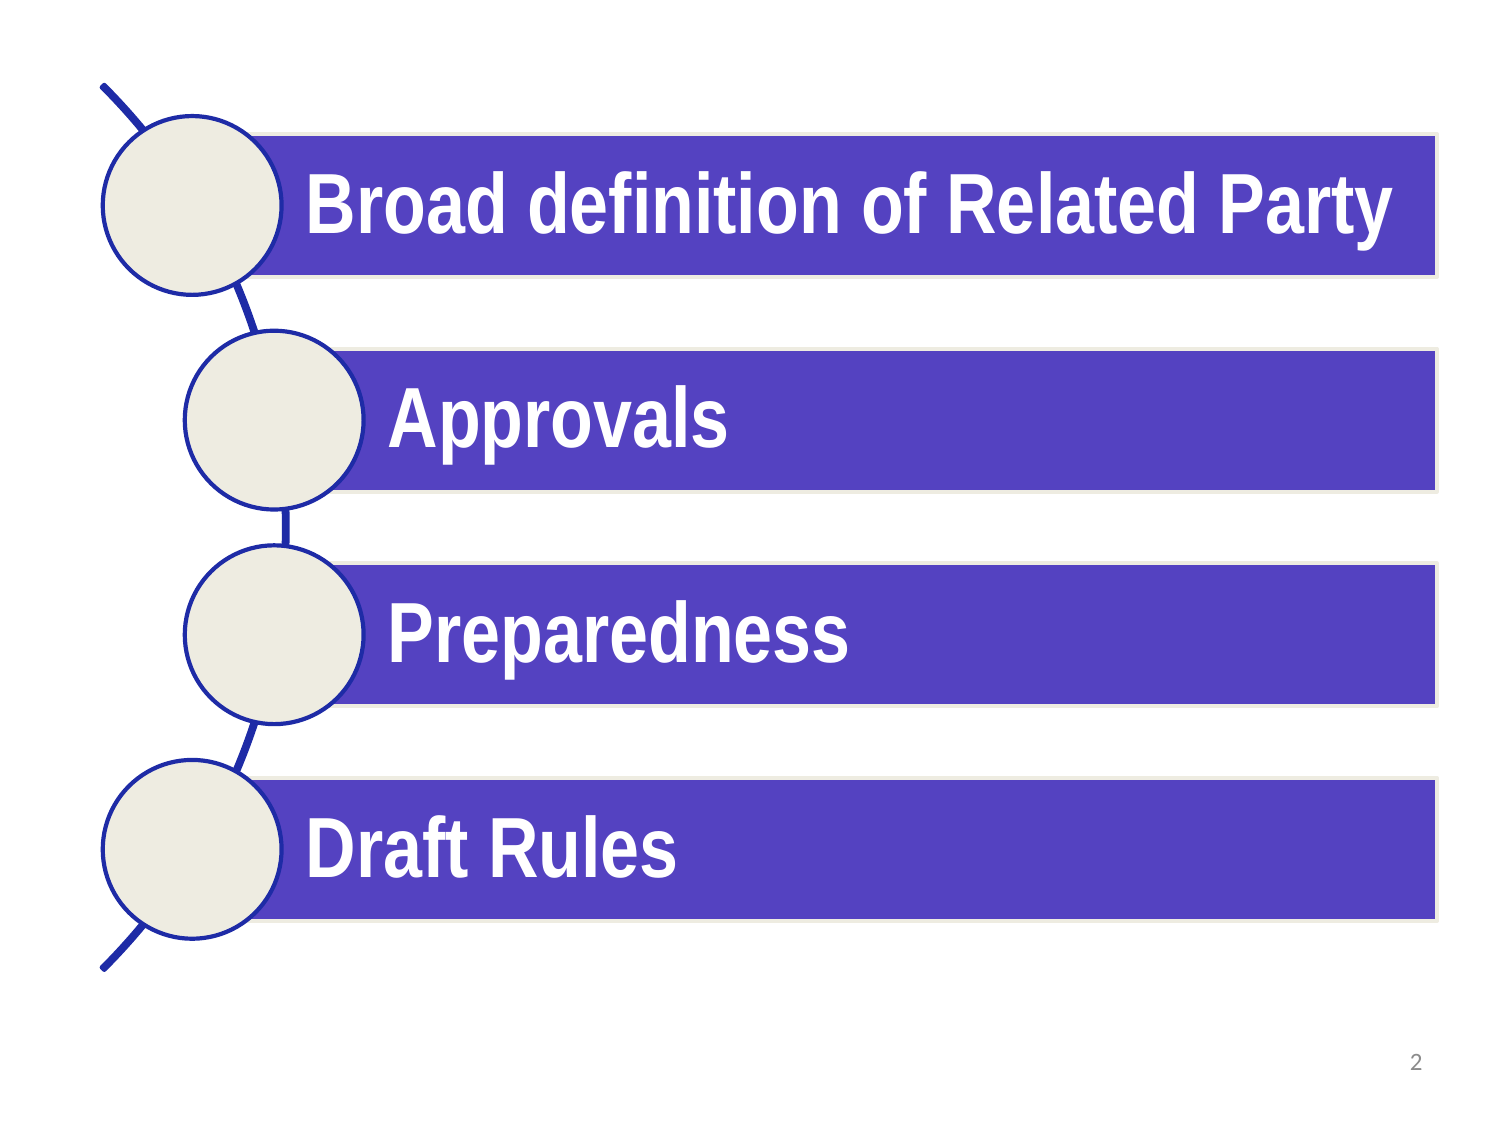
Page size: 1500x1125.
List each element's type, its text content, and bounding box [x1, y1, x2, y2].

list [87, 62, 1451, 993]
slide_number 2 [1087, 1030, 1438, 1091]
